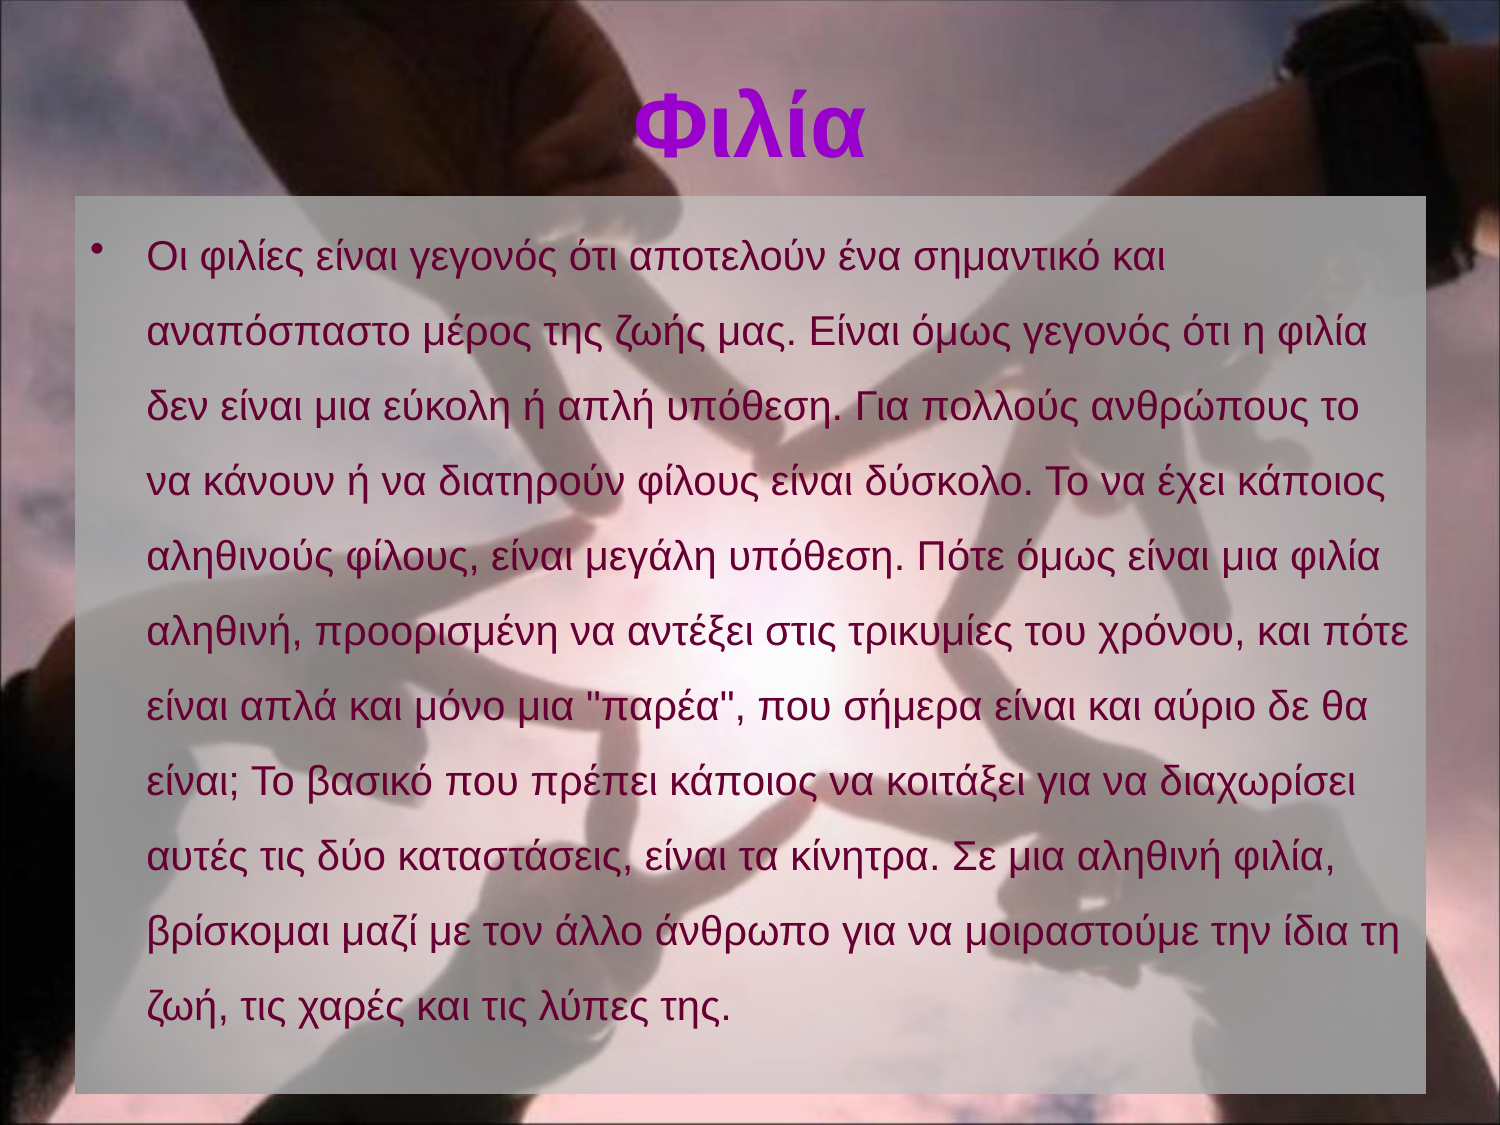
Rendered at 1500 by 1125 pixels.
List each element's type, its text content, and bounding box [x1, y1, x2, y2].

picture [0, 0, 1500, 1125]
list Οι φιλίες είναι γεγονός ότι αποτελούν ένα σημαντικό και αναπόσπαστο μέρος της ζωής μας. Είναι όμως γεγονός ότι η φιλία δεν είναι μια εύκολη ή απλή υπόθεση. Για πολλούς ανθρώπους το να κάνουν ή να διατηρούν φίλους είναι δύσκολο. Το να έχει κάποιος αληθινούς φίλους, είναι μεγάλη υπόθεση. Πότε όμως είναι μια φιλία αληθινή, προορισμένη να αντέξει στις τρικυμίες του χρόνου, και πότε είναι απλά και μόνο μια "παρέα", που σήμερα είναι και αύριο δε θα είναι; Το βασικό που πρέπει κάποιος να κοιτάξει για να διαχωρίσει αυτές τις δύο καταστάσεις, είναι τα κίνητρα. Σε μια αληθινή φιλία, βρίσκομαι μαζί με τον άλλο άνθρωπο για να μοιραστούμε την ίδια τη ζωή, τις χαρές και τις λύπες της. [74, 196, 1426, 1095]
title Φιλία [74, 44, 1426, 196]
